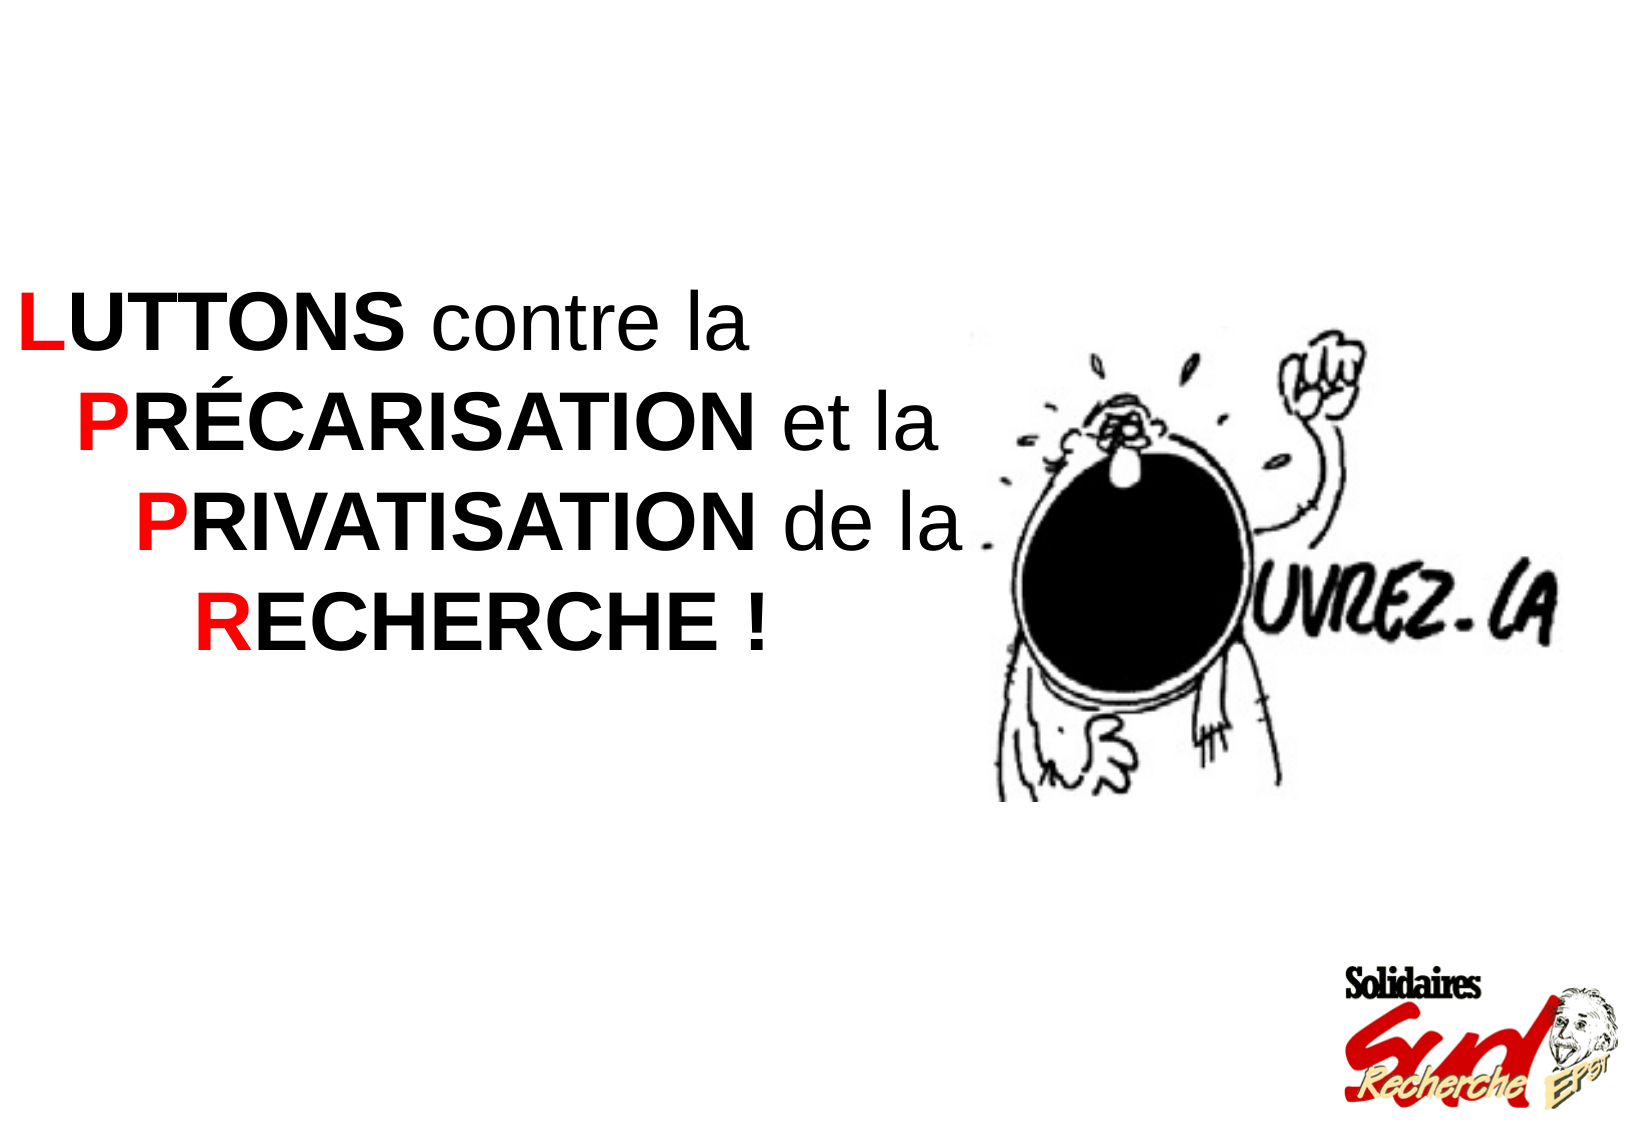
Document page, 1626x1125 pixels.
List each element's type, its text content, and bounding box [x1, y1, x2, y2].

picture [969, 326, 1563, 802]
picture [1335, 953, 1625, 1125]
text_box Luttons contre la Précarisation et la Privatisation de la Recherche ! [1, 259, 1001, 675]
